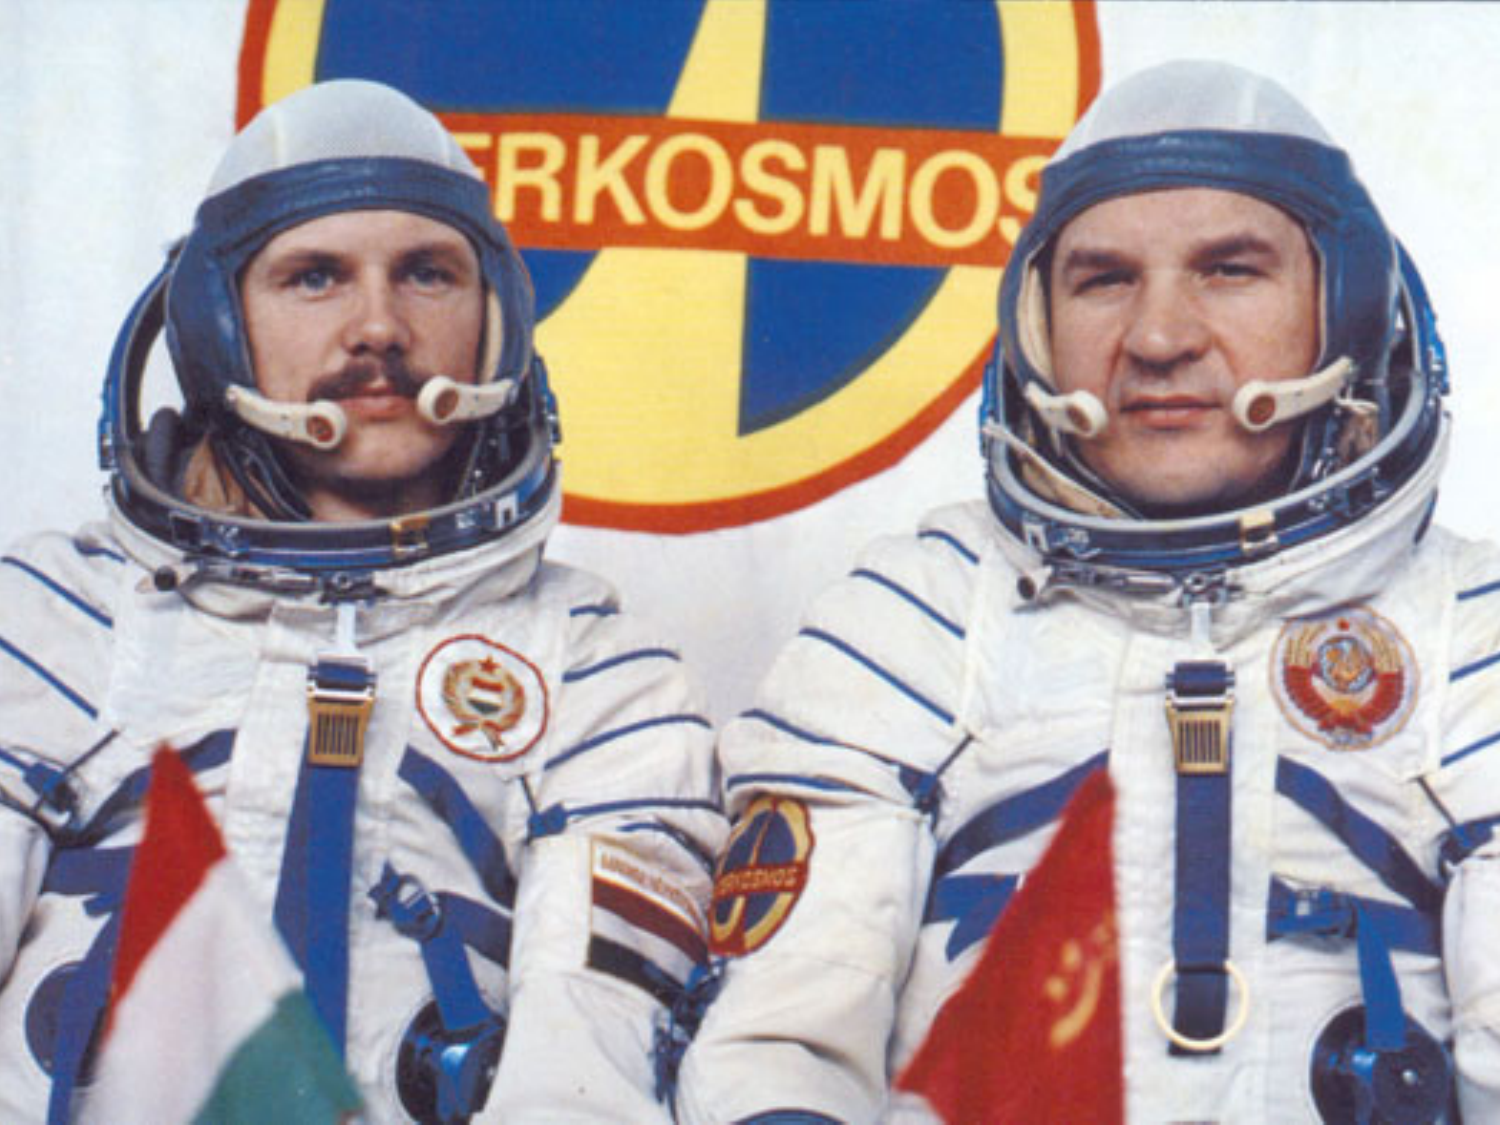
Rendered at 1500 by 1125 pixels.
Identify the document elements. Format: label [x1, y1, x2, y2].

list [0, 0, 1500, 1125]
